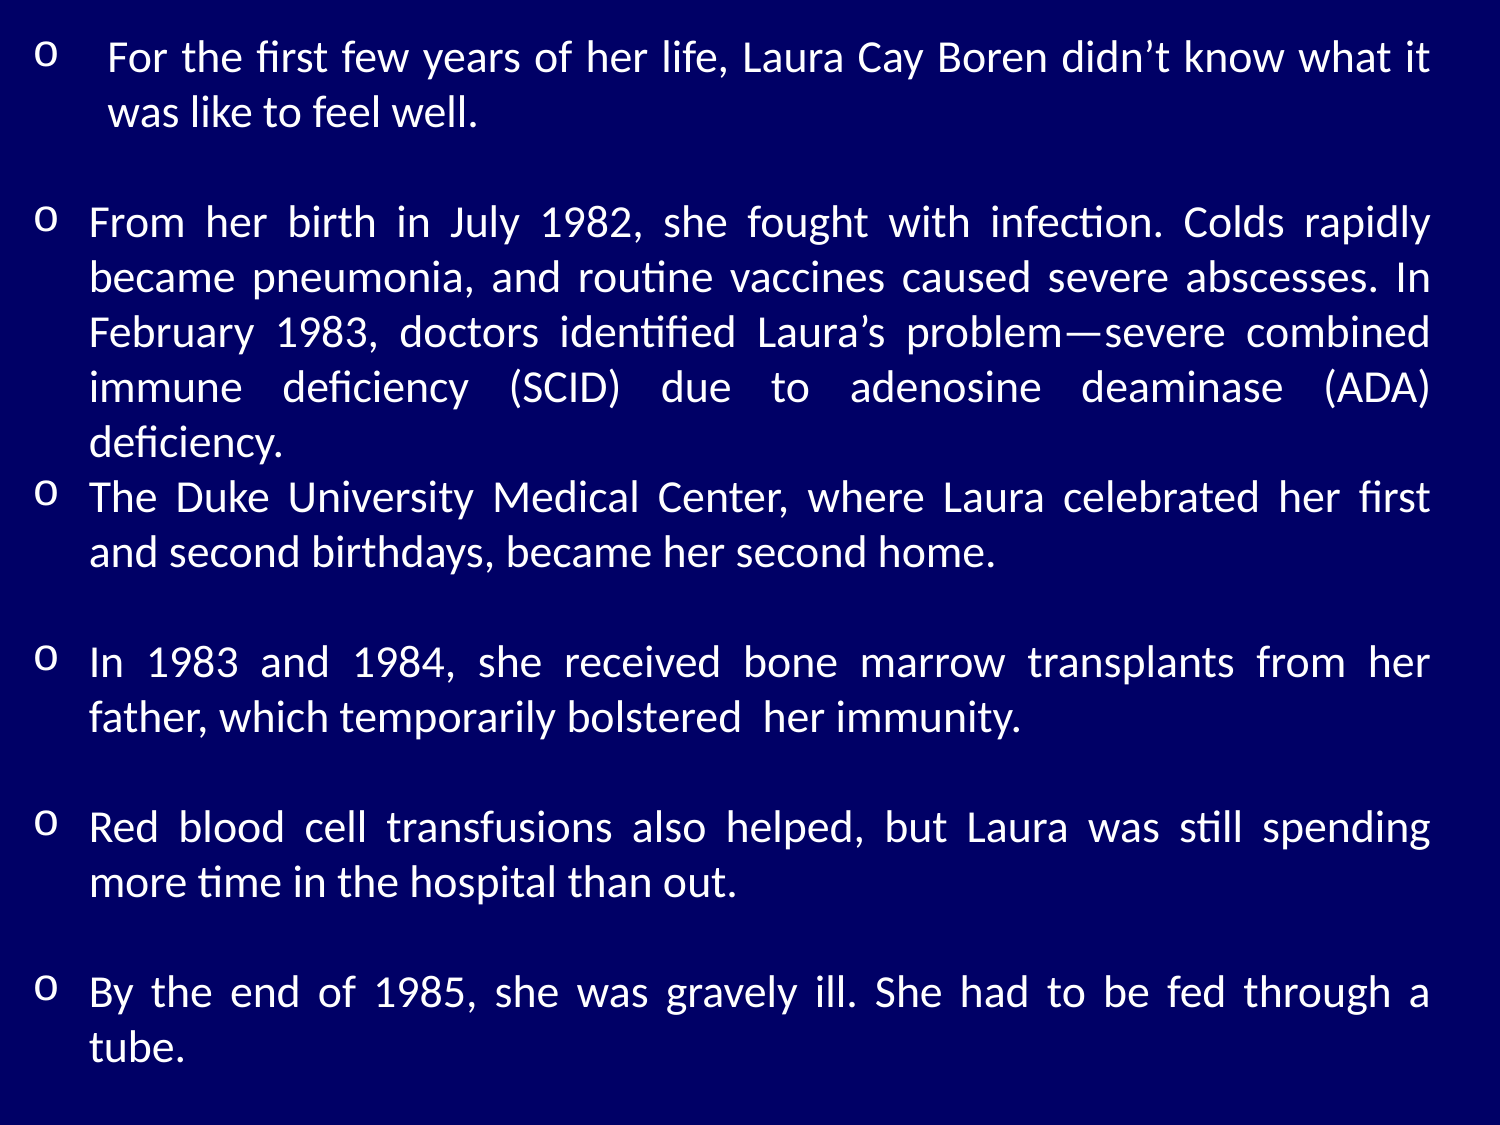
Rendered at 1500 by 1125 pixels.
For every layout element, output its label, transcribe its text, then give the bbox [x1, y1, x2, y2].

text_box For the first few years of her life, Laura Cay Boren didn’t know what it was like to feel well. From her birth in July 1982, she fought with infection. Colds rapidly became pneumonia, and routine vaccines caused severe abscesses. In February 1983, doctors identified Laura’s problem—severe combined immune deficiency (SCID) due to adenosine deaminase (ADA) deficiency. The Duke University Medical Center, where Laura celebrated her first and second birthdays, became her second home. In 1983 and 1984, she received bone marrow transplants from her father, which temporarily bolstered her immunity. Red blood cell transfusions also helped, but Laura was still spending more time in the hospital than out. By the end of 1985, she was gravely ill. She had to be fed through a tube. [17, 19, 1447, 1079]
